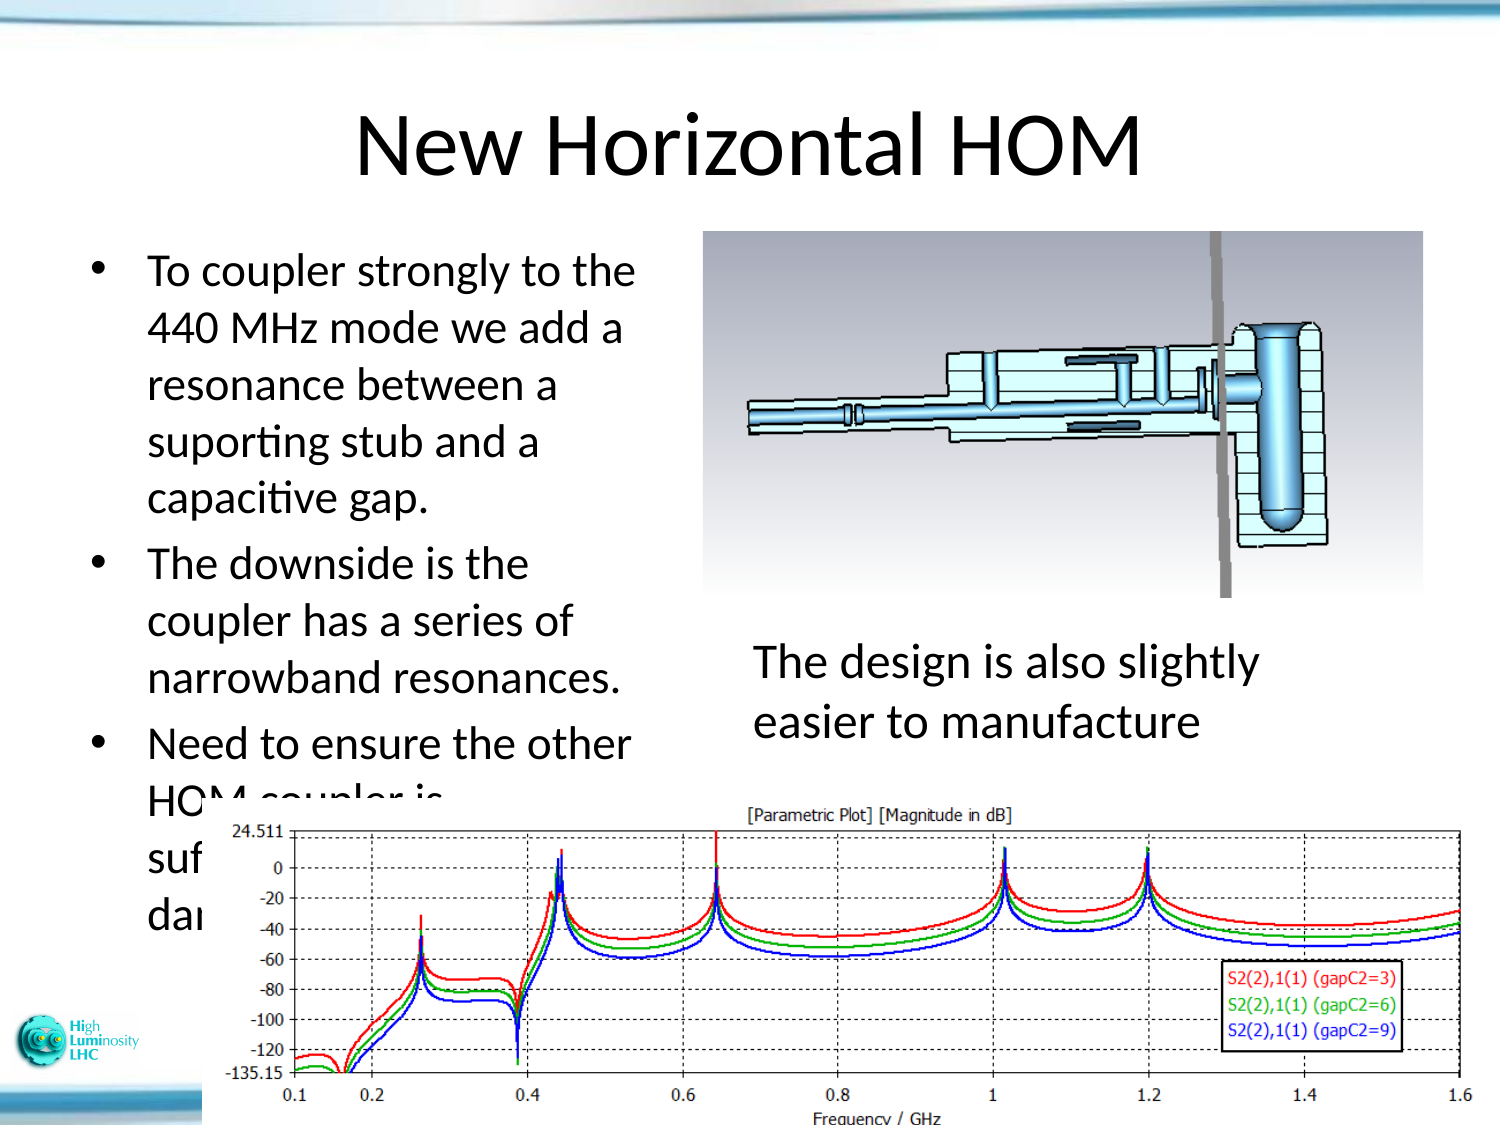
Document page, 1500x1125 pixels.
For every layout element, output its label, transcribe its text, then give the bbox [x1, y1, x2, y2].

text_box The design is also slightly easier to manufacture [738, 621, 1329, 757]
list To coupler strongly to the 440 MHz mode we add a resonance between a suporting stub and a capacitive gap. The downside is the coupler has a series of narrowband resonances. Need to ensure the other HOM coupler is sufficiently broadband to damp all missing modes. [75, 231, 656, 976]
title New Horizontal HOM [75, 45, 1425, 233]
picture [0, 0, 1500, 1125]
